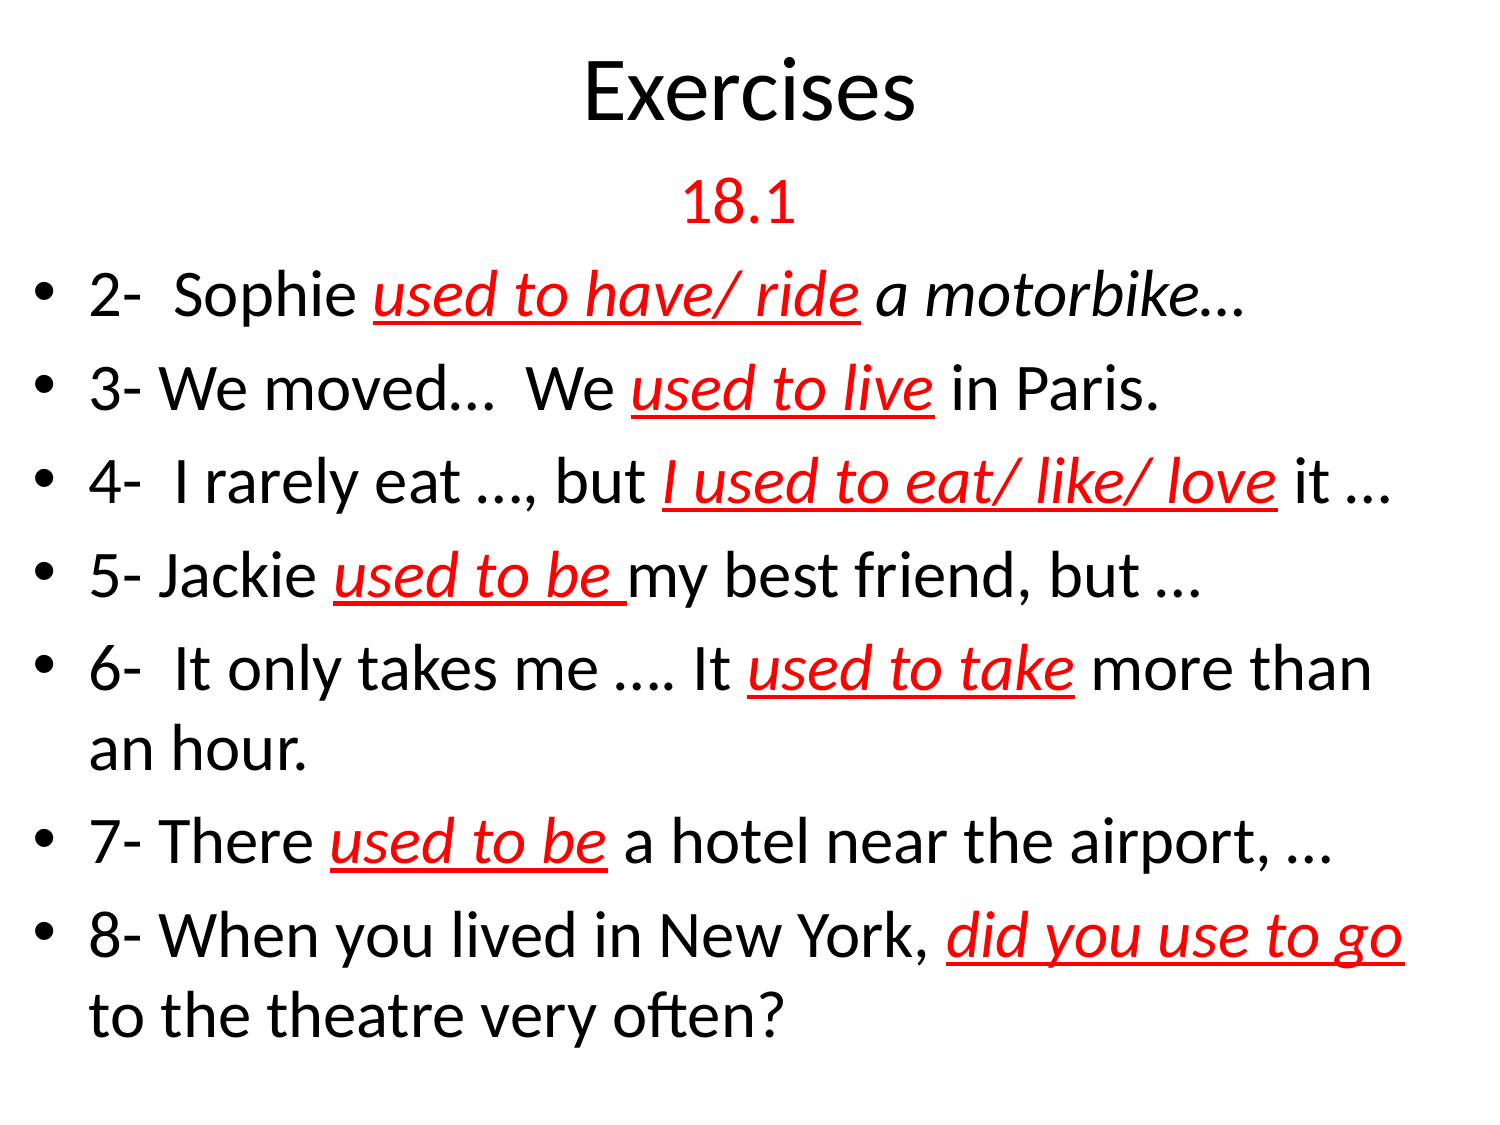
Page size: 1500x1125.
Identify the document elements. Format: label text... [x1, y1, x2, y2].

list 18.1 2- Sophie used to have/ ride a motorbike… 3- We moved… We used to live in Paris. 4- I rarely eat …, but I used to eat/ like/ love it … 5- Jackie used to be my best friend, but … 6- It only takes me …. It used to take more than an hour. 7- There used to be a hotel near the airport, … 8- When you lived in New York, did you use to go to the theatre very often? [17, 149, 1459, 1094]
title Exercises [75, 19, 1425, 149]
